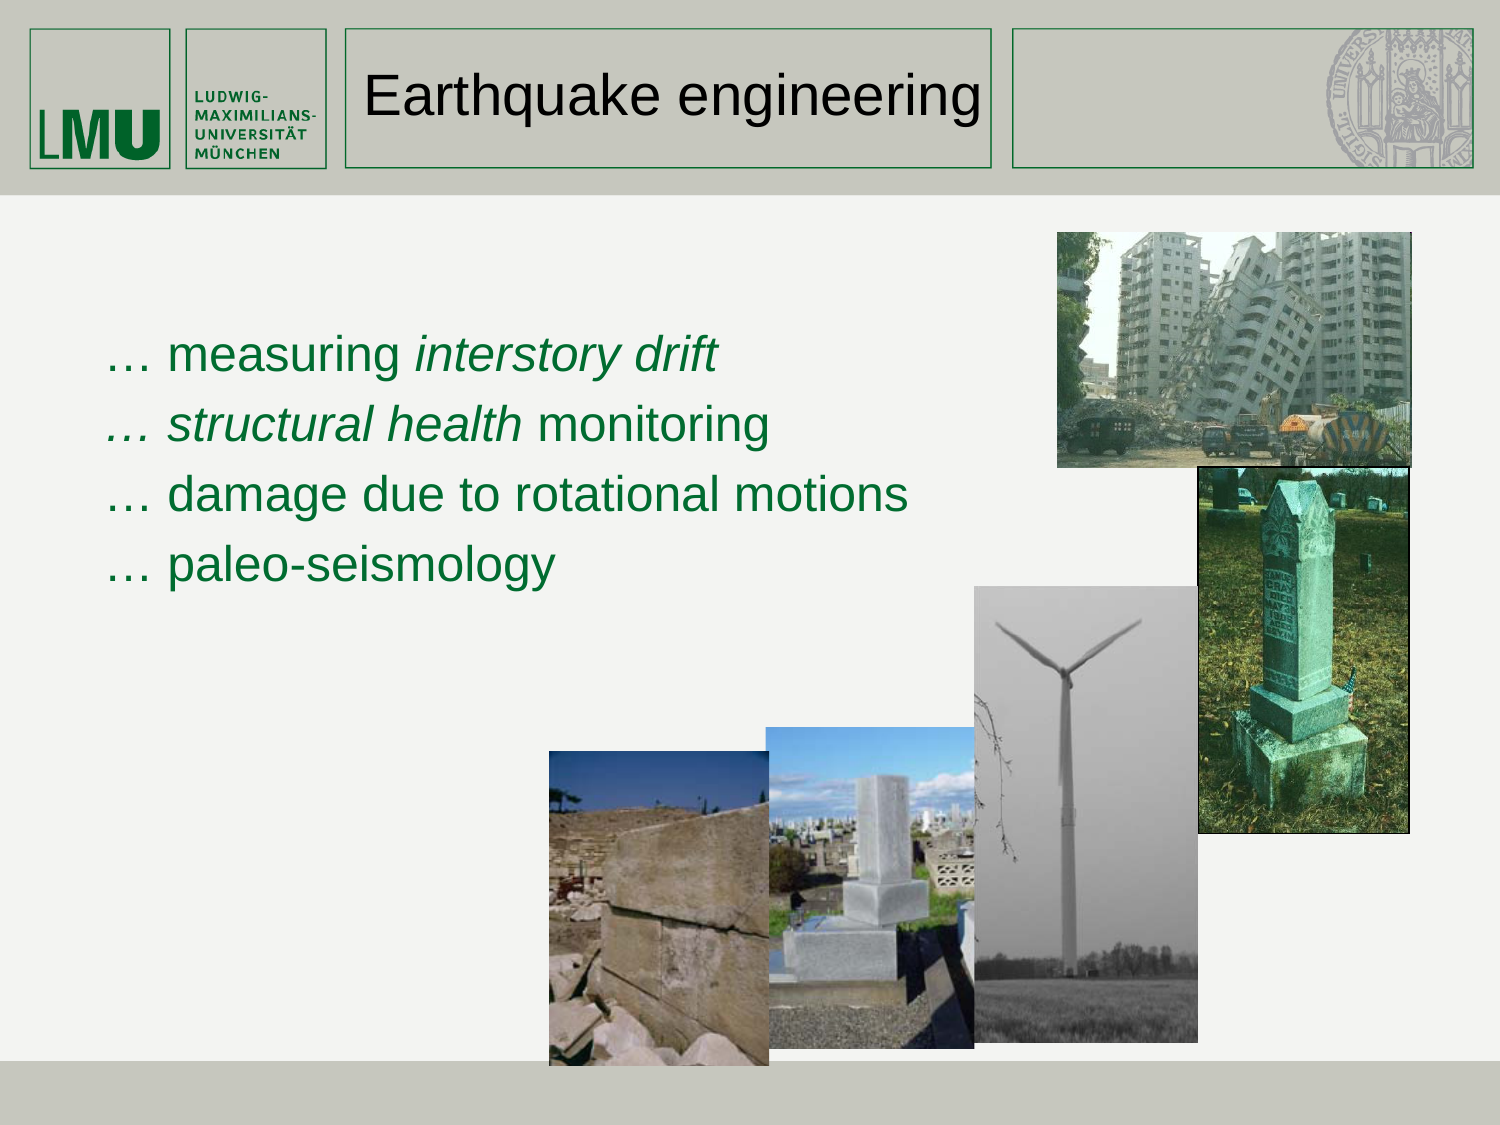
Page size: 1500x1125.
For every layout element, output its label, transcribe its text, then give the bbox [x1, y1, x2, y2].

title Earthquake engineering [348, 54, 1034, 130]
picture [0, 0, 1500, 1125]
list … measuring interstory drift … structural health monitoring … damage due to rotational motions … paleo-seismology [88, 314, 1376, 1090]
